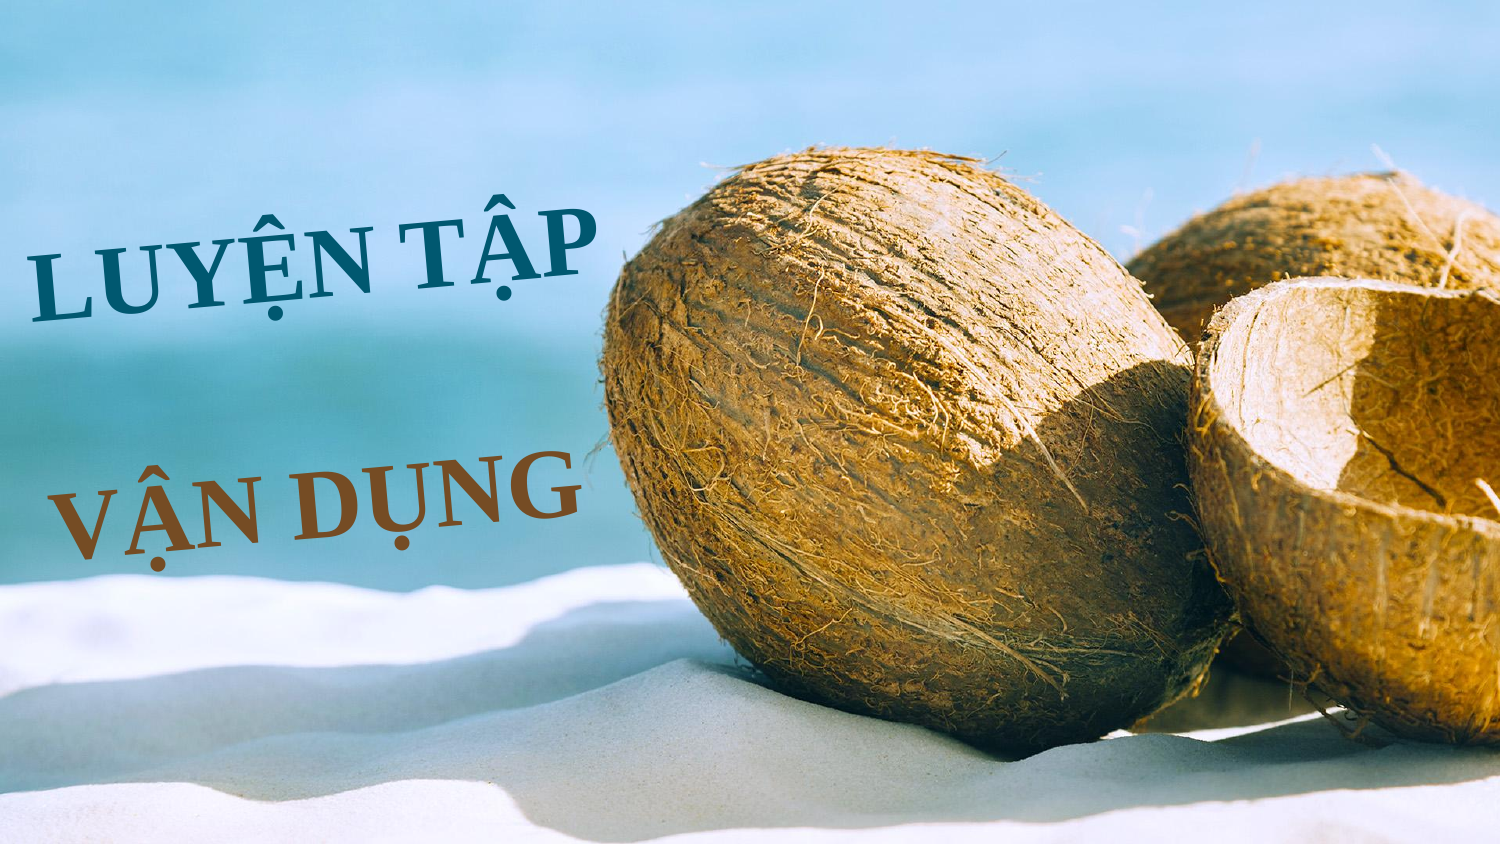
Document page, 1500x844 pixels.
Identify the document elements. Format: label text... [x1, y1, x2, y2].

picture [0, 0, 1500, 844]
title LUYỆN TẬP VẬN DỤNG [0, 78, 657, 675]
